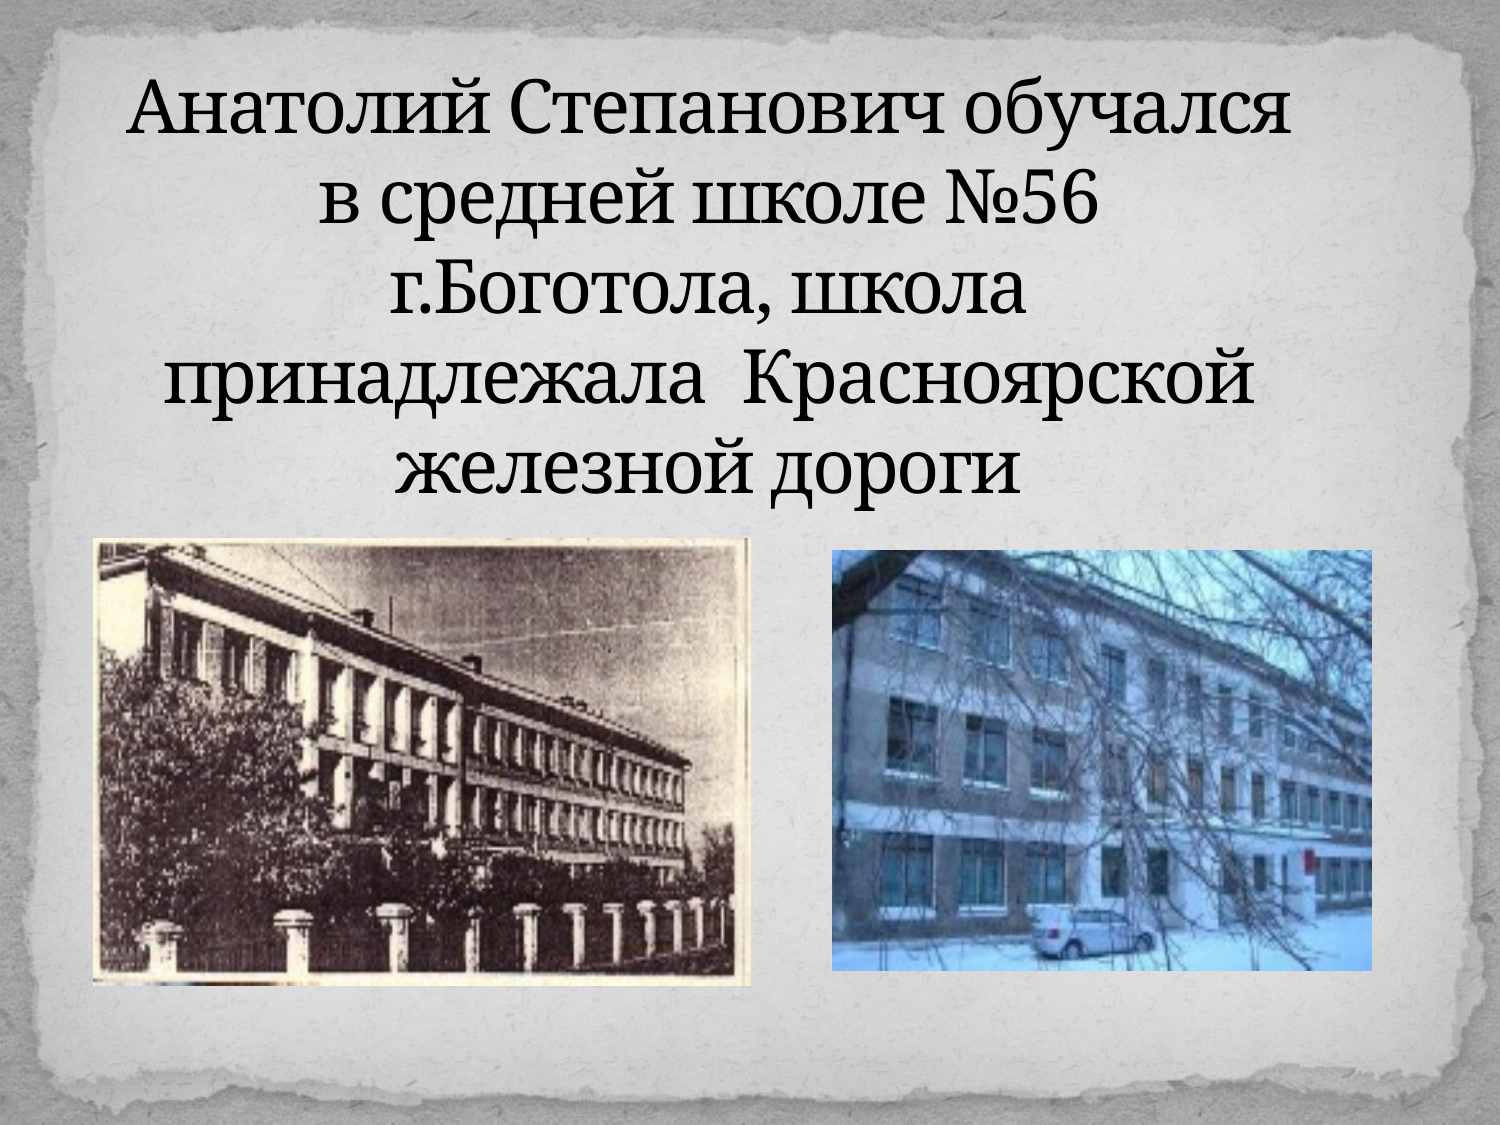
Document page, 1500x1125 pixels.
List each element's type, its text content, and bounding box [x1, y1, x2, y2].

picture [832, 550, 1372, 971]
title Анатолий Степанович обучался в средней школе №56 г.Боготола, школа принадлежала Красноярской железной дороги [105, 70, 1313, 516]
picture [93, 538, 751, 986]
